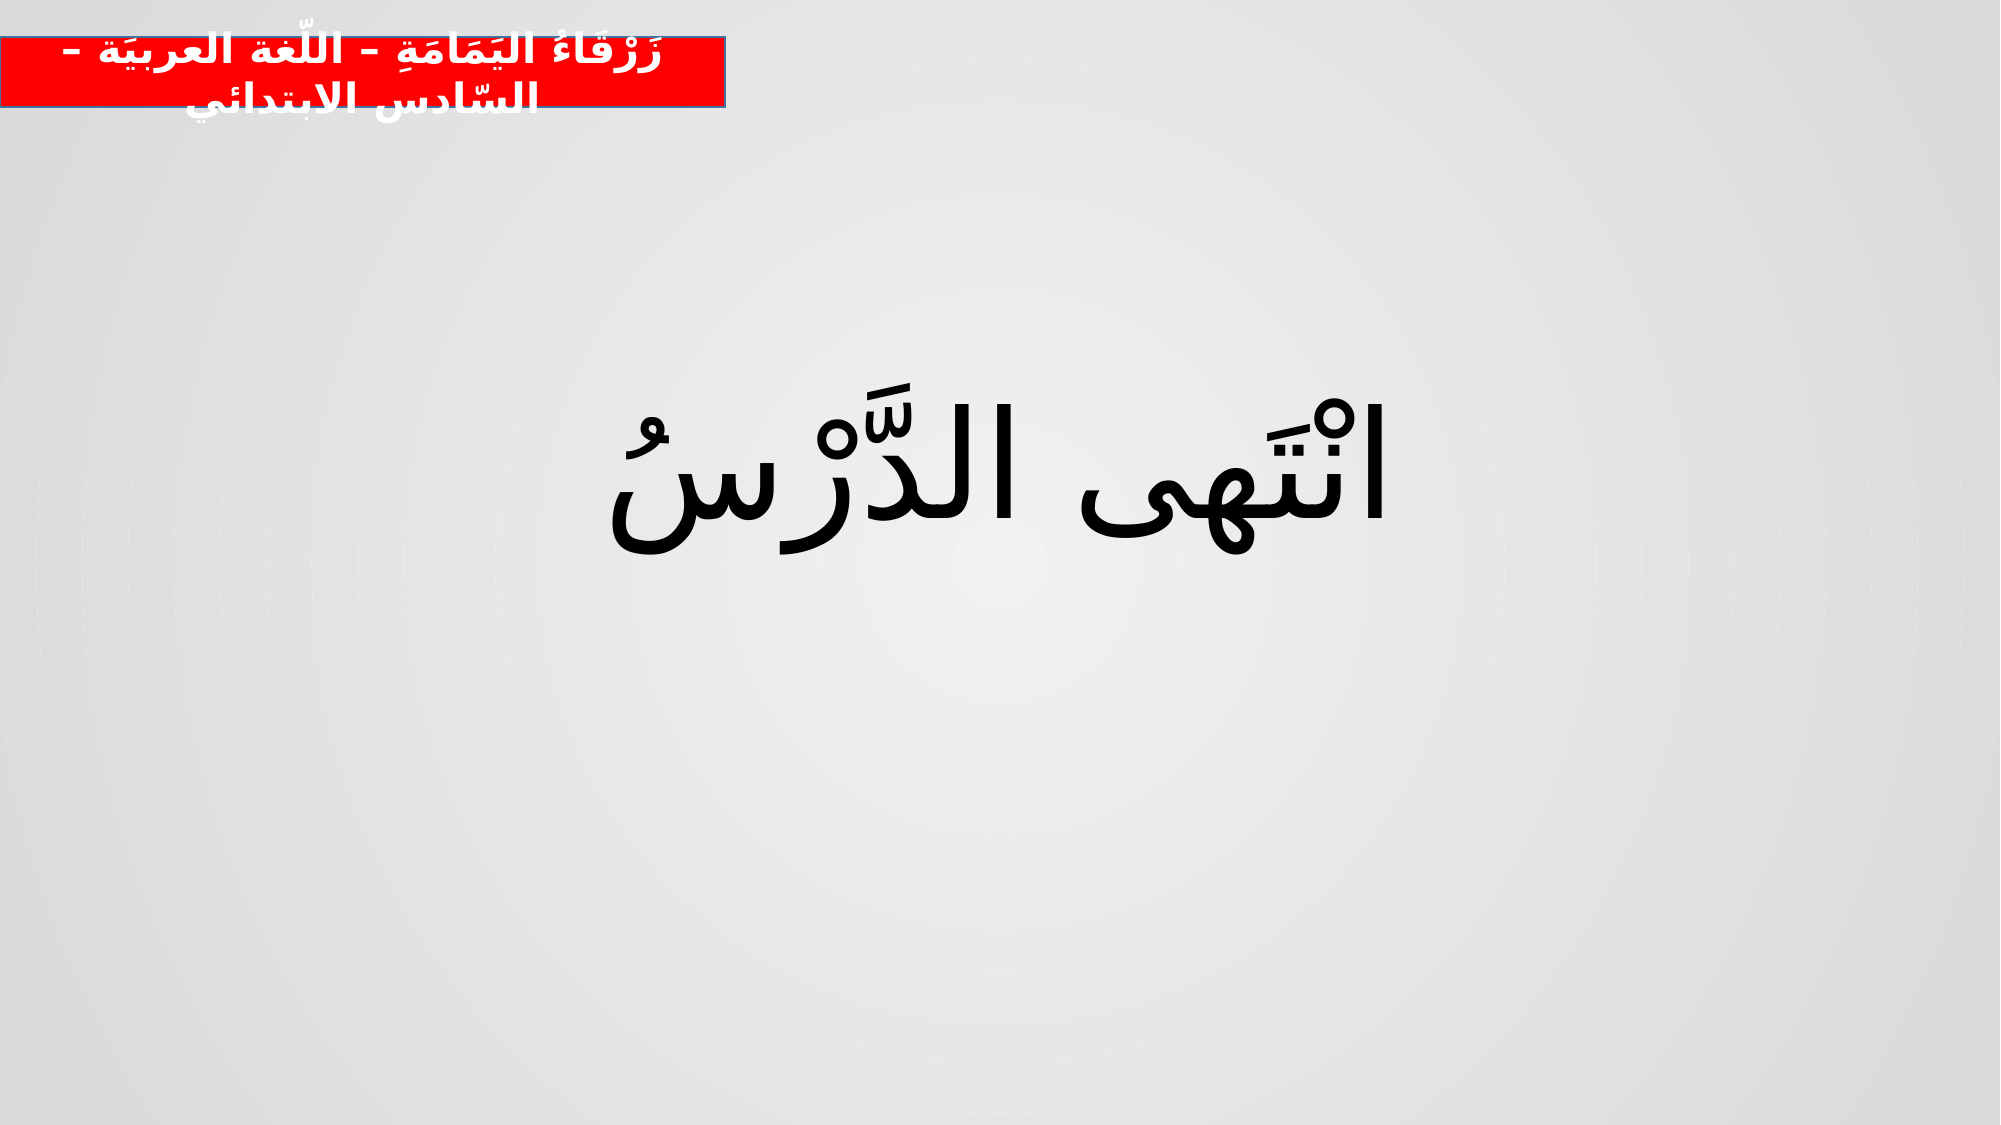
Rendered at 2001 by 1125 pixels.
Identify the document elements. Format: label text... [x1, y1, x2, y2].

text_box زَرْقَاءُ اليَمَامَةِ – اللّغة العربيَة – السّادس الابتدائي [0, 36, 726, 108]
list انْتَهى الدَّرْسُ [137, 381, 1863, 593]
